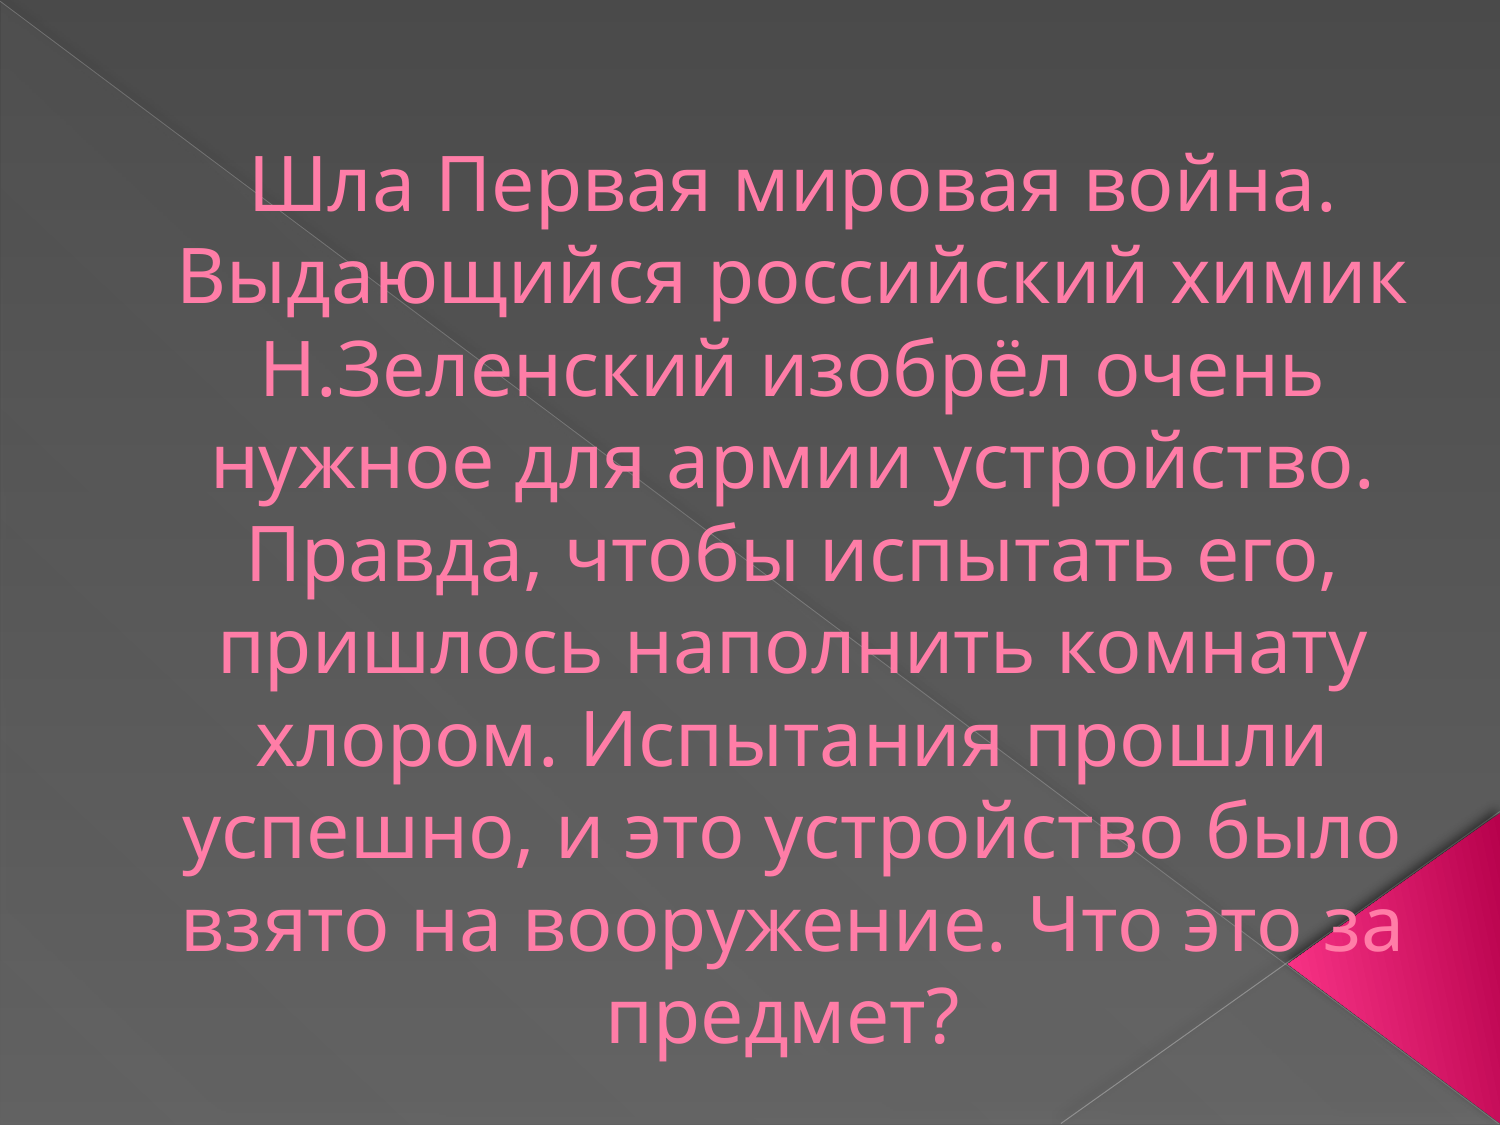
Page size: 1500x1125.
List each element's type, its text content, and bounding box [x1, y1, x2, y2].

title Шла Первая мировая война. Выдающийся российский химик Н.Зеленский изобрёл очень нужное для армии устройство. Правда, чтобы испытать его, пришлось наполнить комнату хлором. Испытания прошли успешно, и это устройство было взято на вооружение. Что это за предмет? [70, 46, 1442, 1067]
